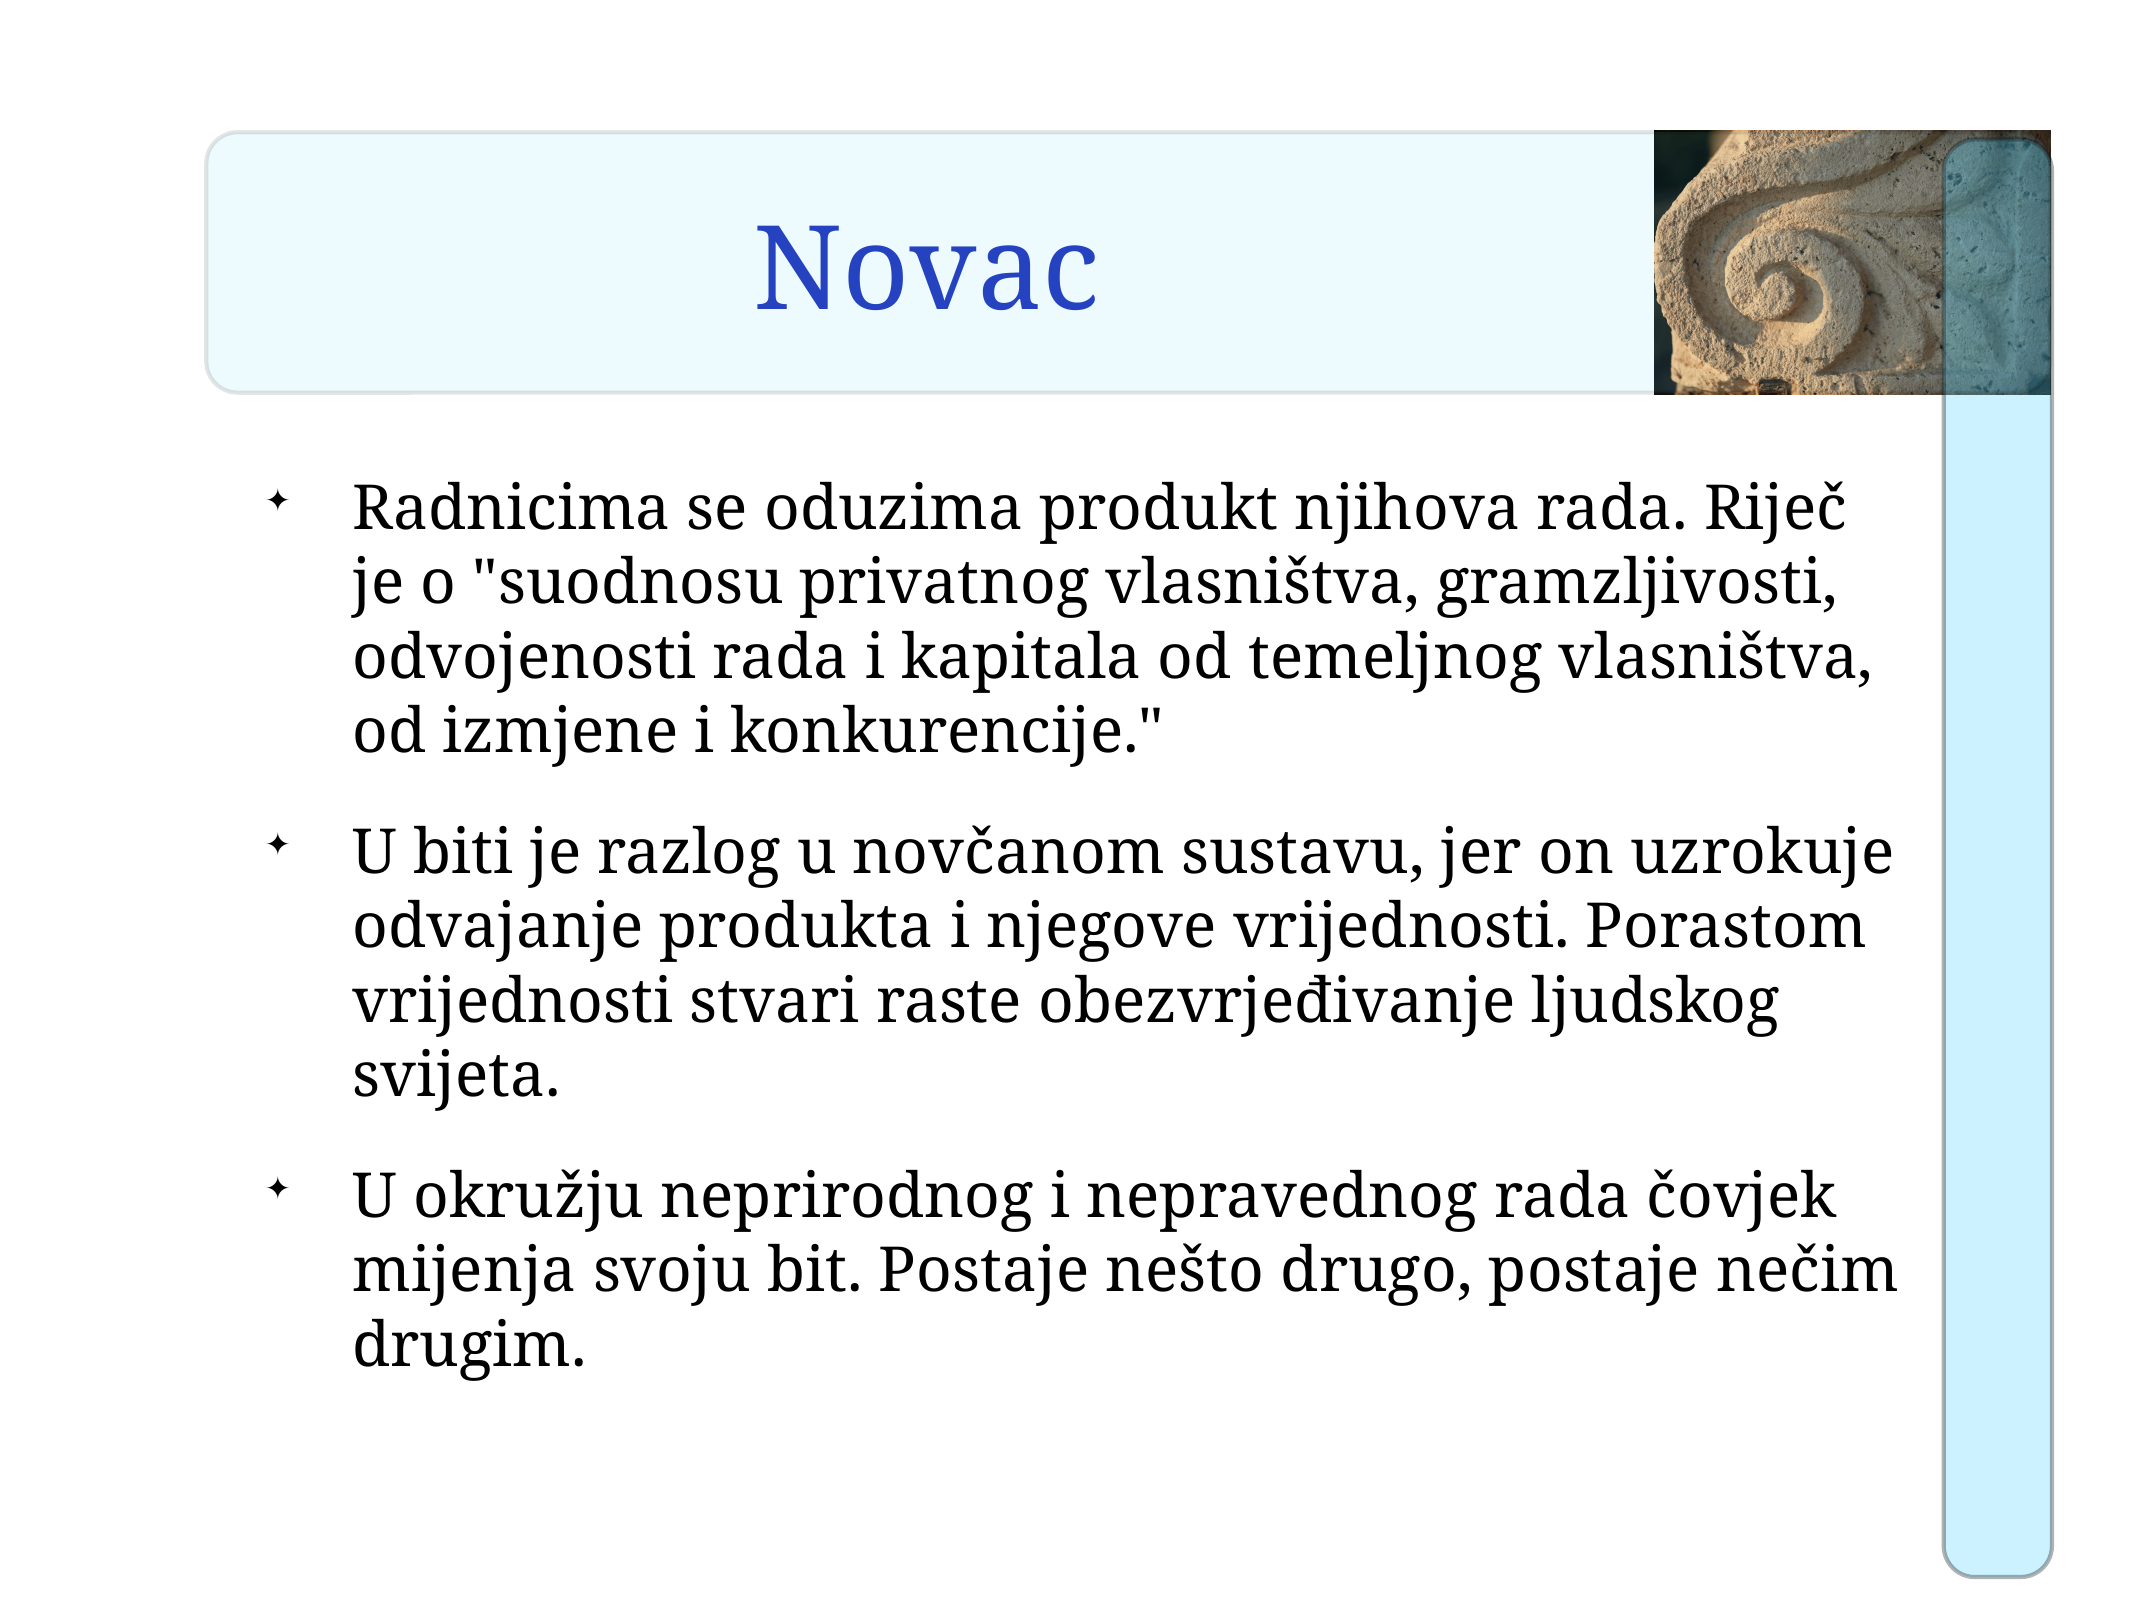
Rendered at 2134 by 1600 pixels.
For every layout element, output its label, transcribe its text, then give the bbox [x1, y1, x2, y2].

list Radnicima se oduzima produkt njihova rada. Riječ je o "suodnosu privatnog vlasništva, gramzljivosti, odvojenosti rada i kapitala od temeljnog vlasništva, od izmjene i konkurencije." U biti je razlog u novčanom sustavu, jer on uzrokuje odvajanje produkta i njegove vrijednosti. Porastom vrijednosti stvari raste obezvrjeđivanje ljudskog svijeta. U okružju neprirodnog i nepravednog rada čovjek mijenja svoju bit. Postaje nešto drugo, postaje nečim drugim. [207, 453, 1926, 1393]
title Novac [201, 61, 1653, 463]
picture [1654, 130, 2051, 395]
